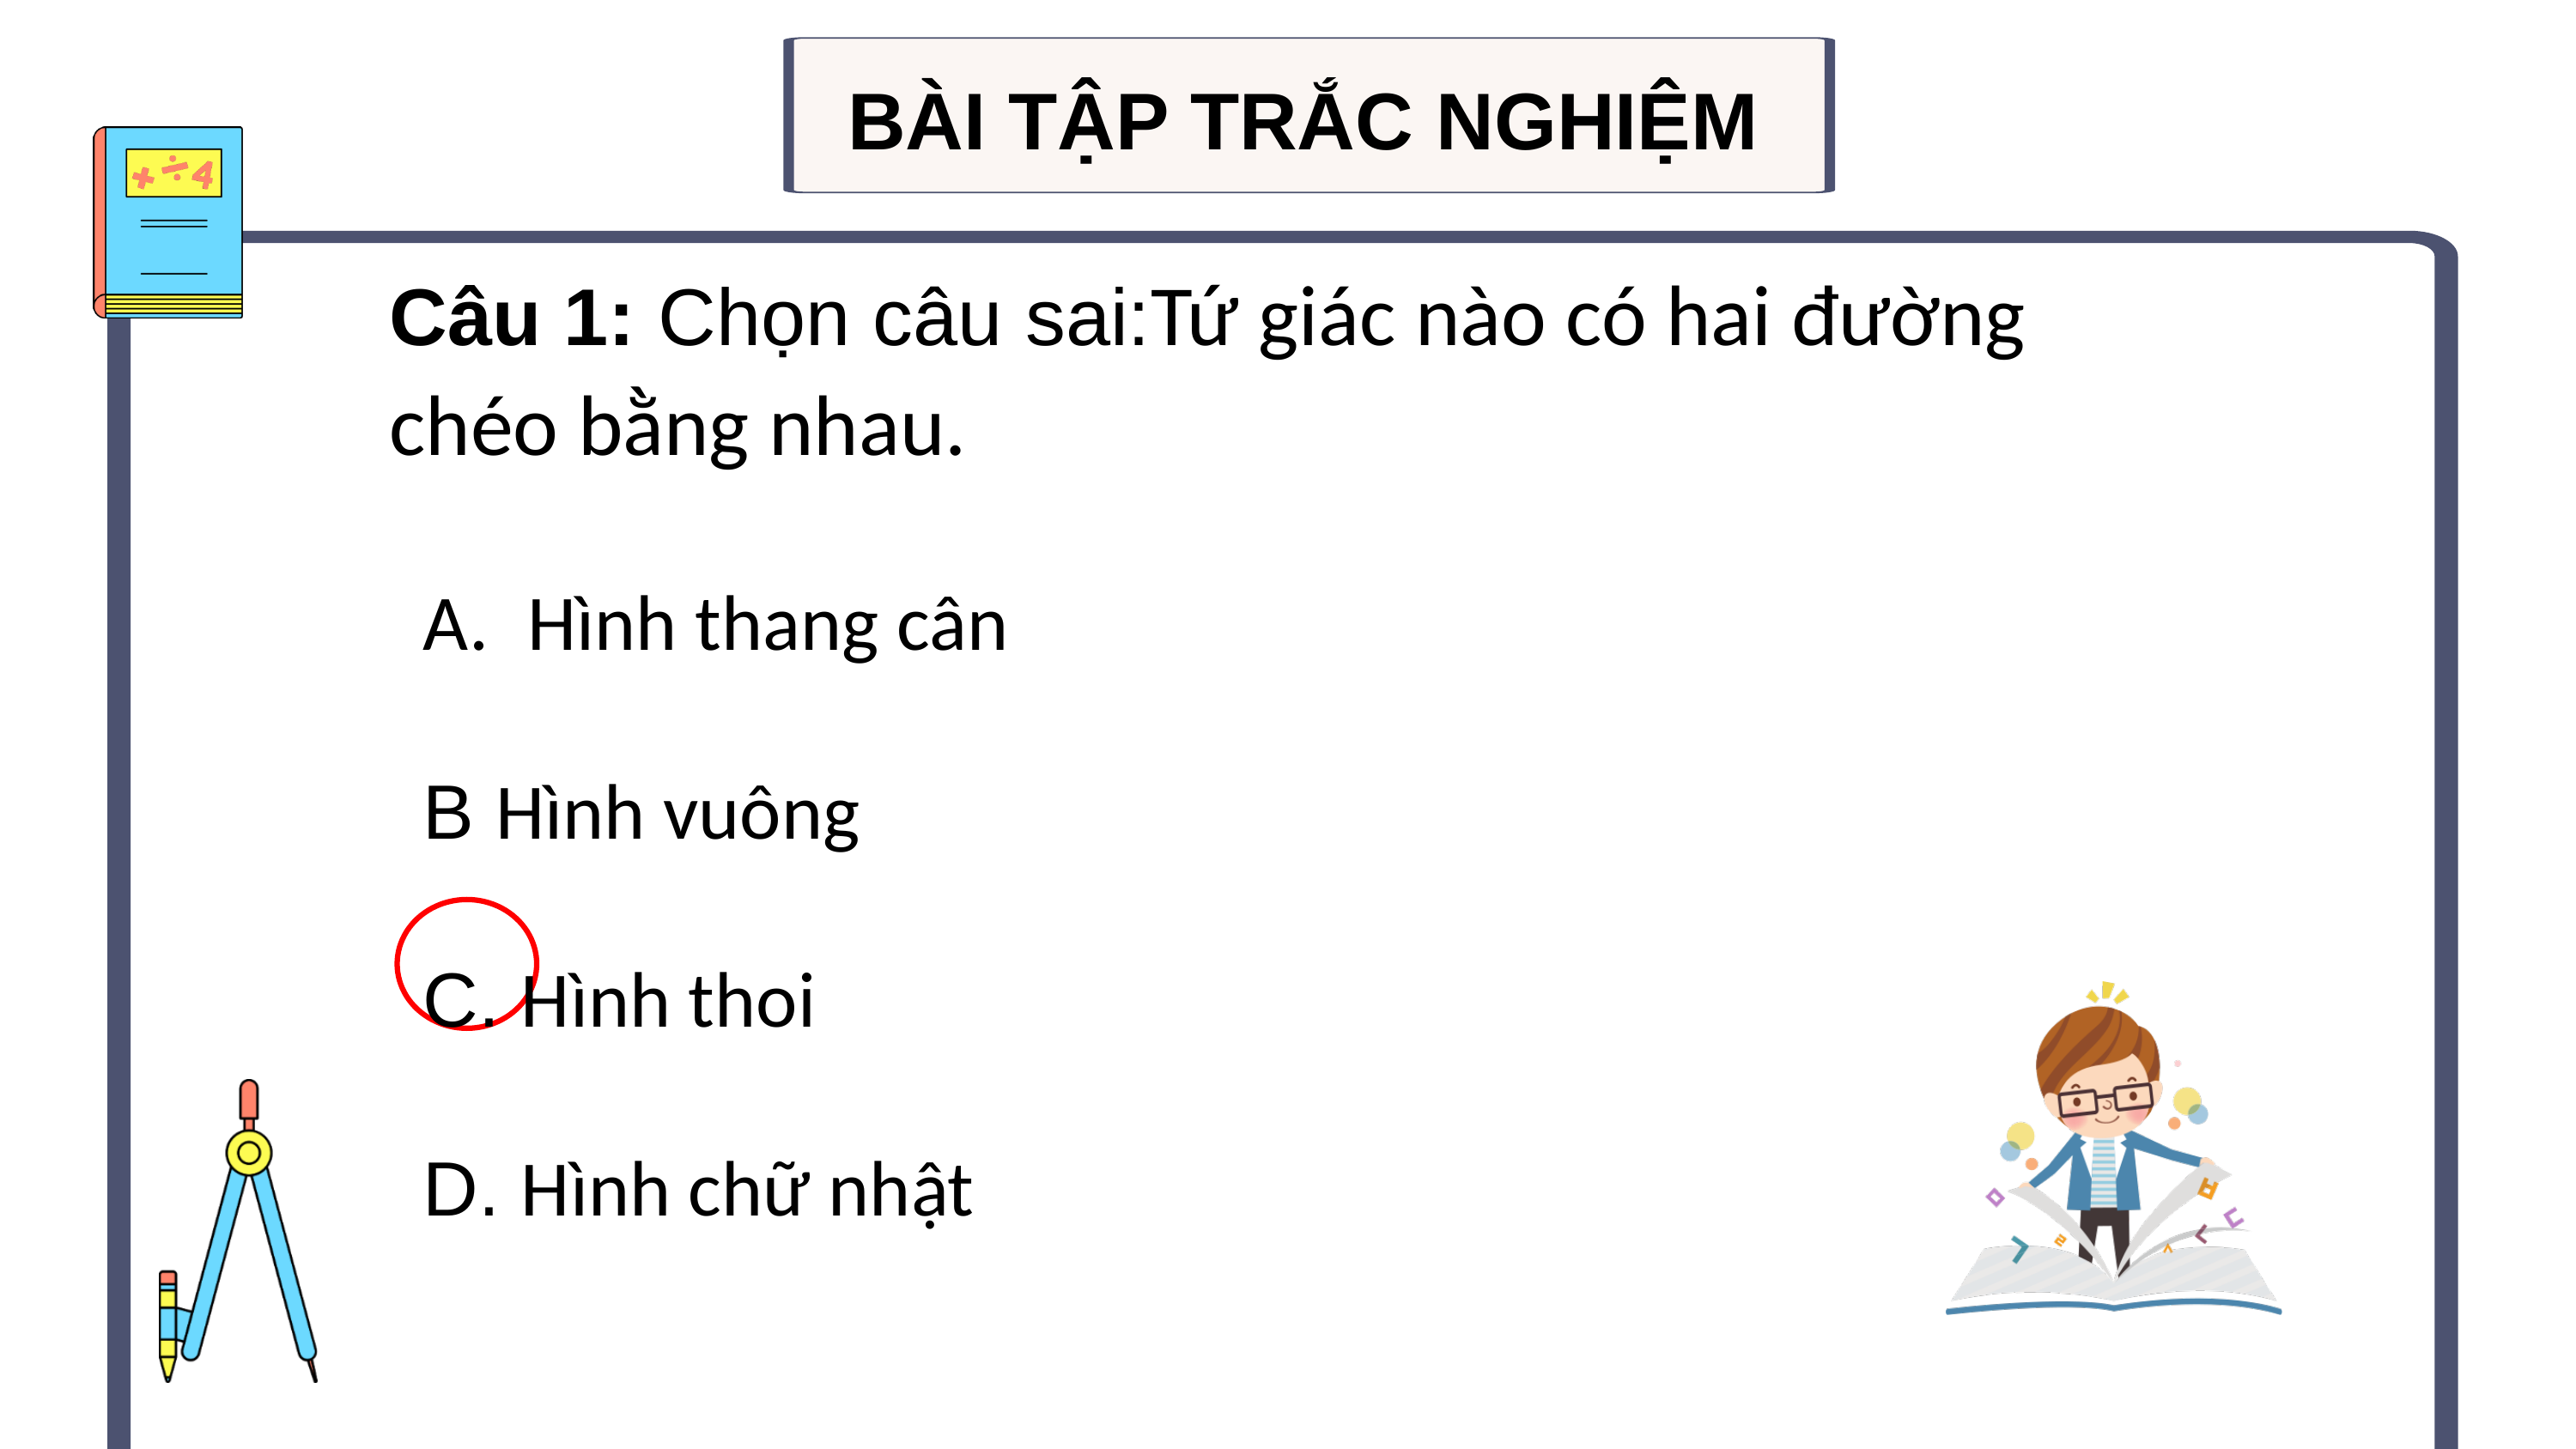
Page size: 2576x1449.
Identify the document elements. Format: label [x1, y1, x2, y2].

text_box [106, 230, 2458, 1449]
picture [158, 1079, 319, 1383]
picture [92, 126, 243, 319]
text_box [783, 37, 1846, 194]
picture [1945, 981, 2282, 1316]
